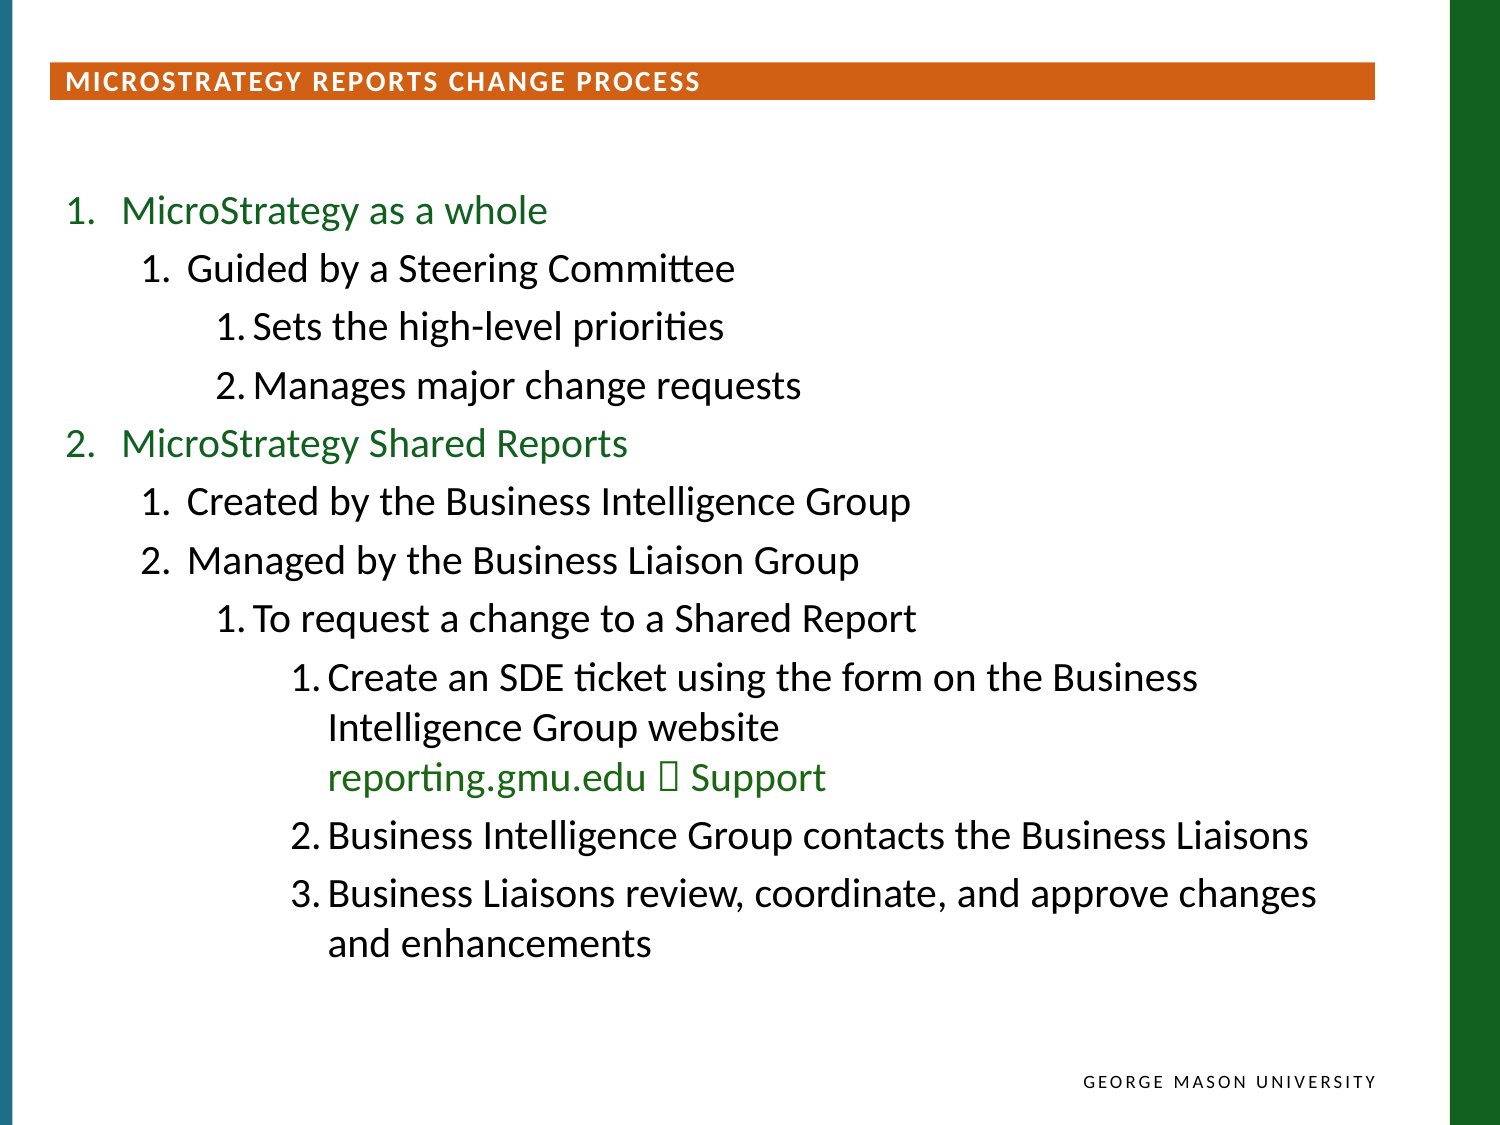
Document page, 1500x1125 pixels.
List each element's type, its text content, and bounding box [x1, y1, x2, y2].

list MicroStrategy as a whole Guided by a Steering Committee Sets the high-level priorities Manages major change requests MicroStrategy Shared Reports Created by the Business Intelligence Group Managed by the Business Liaison Group To request a change to a Shared Report Create an SDE ticket using the form on the Business Intelligence Group website reporting.gmu.edu  Support Business Intelligence Group contacts the Business Liaisons Business Liaisons review, coordinate, and approve changes and enhancements [50, 174, 1375, 1000]
list Microstrategy reports change process [50, 62, 1375, 100]
